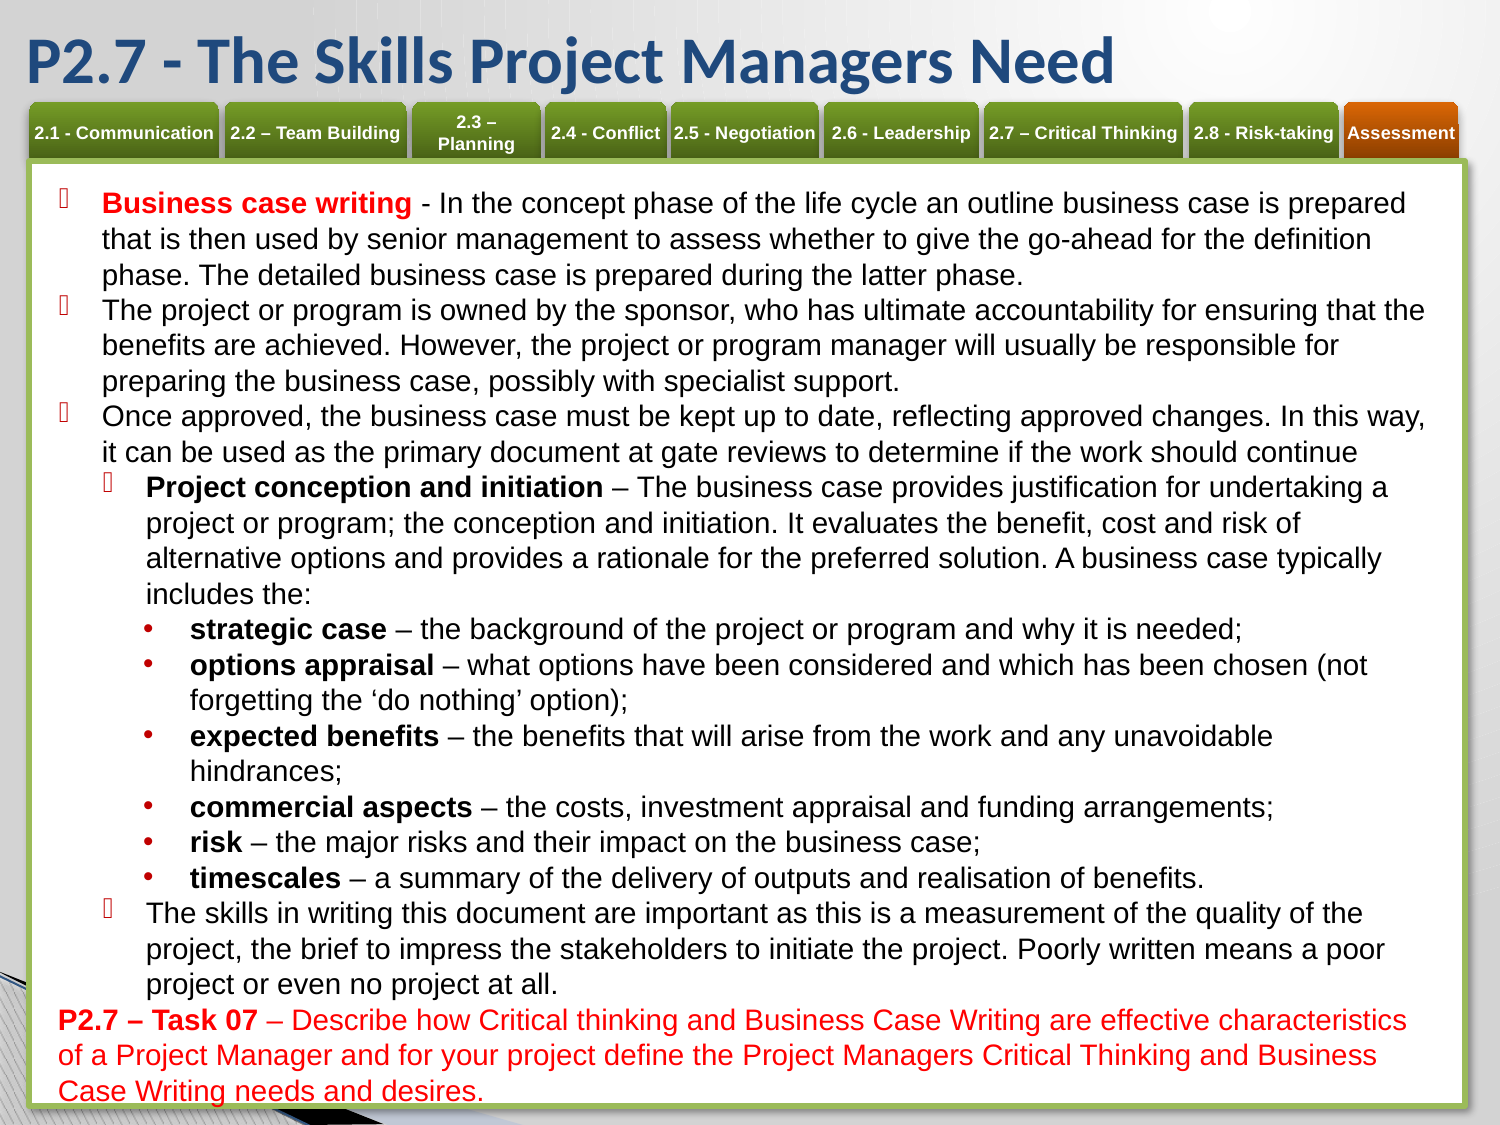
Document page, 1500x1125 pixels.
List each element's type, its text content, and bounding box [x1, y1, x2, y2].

text_box Business case writing - In the concept phase of the life cycle an outline business case is prepared that is then used by senior management to assess whether to give the go-ahead for the definition phase. The detailed business case is prepared during the latter phase. The project or program is owned by the sponsor, who has ultimate accountability for ensuring that the benefits are achieved. However, the project or program manager will usually be responsible for preparing the business case, possibly with specialist support. Once approved, the business case must be kept up to date, reflecting approved changes. In this way, it can be used as the primary document at gate reviews to determine if the work should continue Project conception and initiation – The business case provides justification for undertaking a project or program; the conception and initiation. It evaluates the benefit, cost and risk of alternative options and provides a rationale for the preferred solution. A business case typically includes the: strategic case – the background of the project or program and why it is needed; options appraisal – what options have been considered and which has been chosen (not forgetting the ‘do nothing’ option); expected benefits – the benefits that will arise from the work and any unavoidable hindrances; commercial aspects – the costs, investment appraisal and funding arrangements; risk – the major risks and their impact on the business case; timescales – a summary of the delivery of outputs and realisation of benefits. The skills in writing this document are important as this is a measurement of the quality of the project, the brief to impress the stakeholders to initiate the project. Poorly written means a poor project or even no project at all. P2.7 – Task 07 – Describe how Critical thinking and Business Case Writing are effective characteristics of a Project Manager and for your project define the Project Managers Critical Thinking and Business Case Writing needs and desires. [43, 176, 1447, 1115]
picture [283, 1115, 303, 1125]
title P2.7 - The Skills Project Managers Need [11, 11, 1465, 102]
